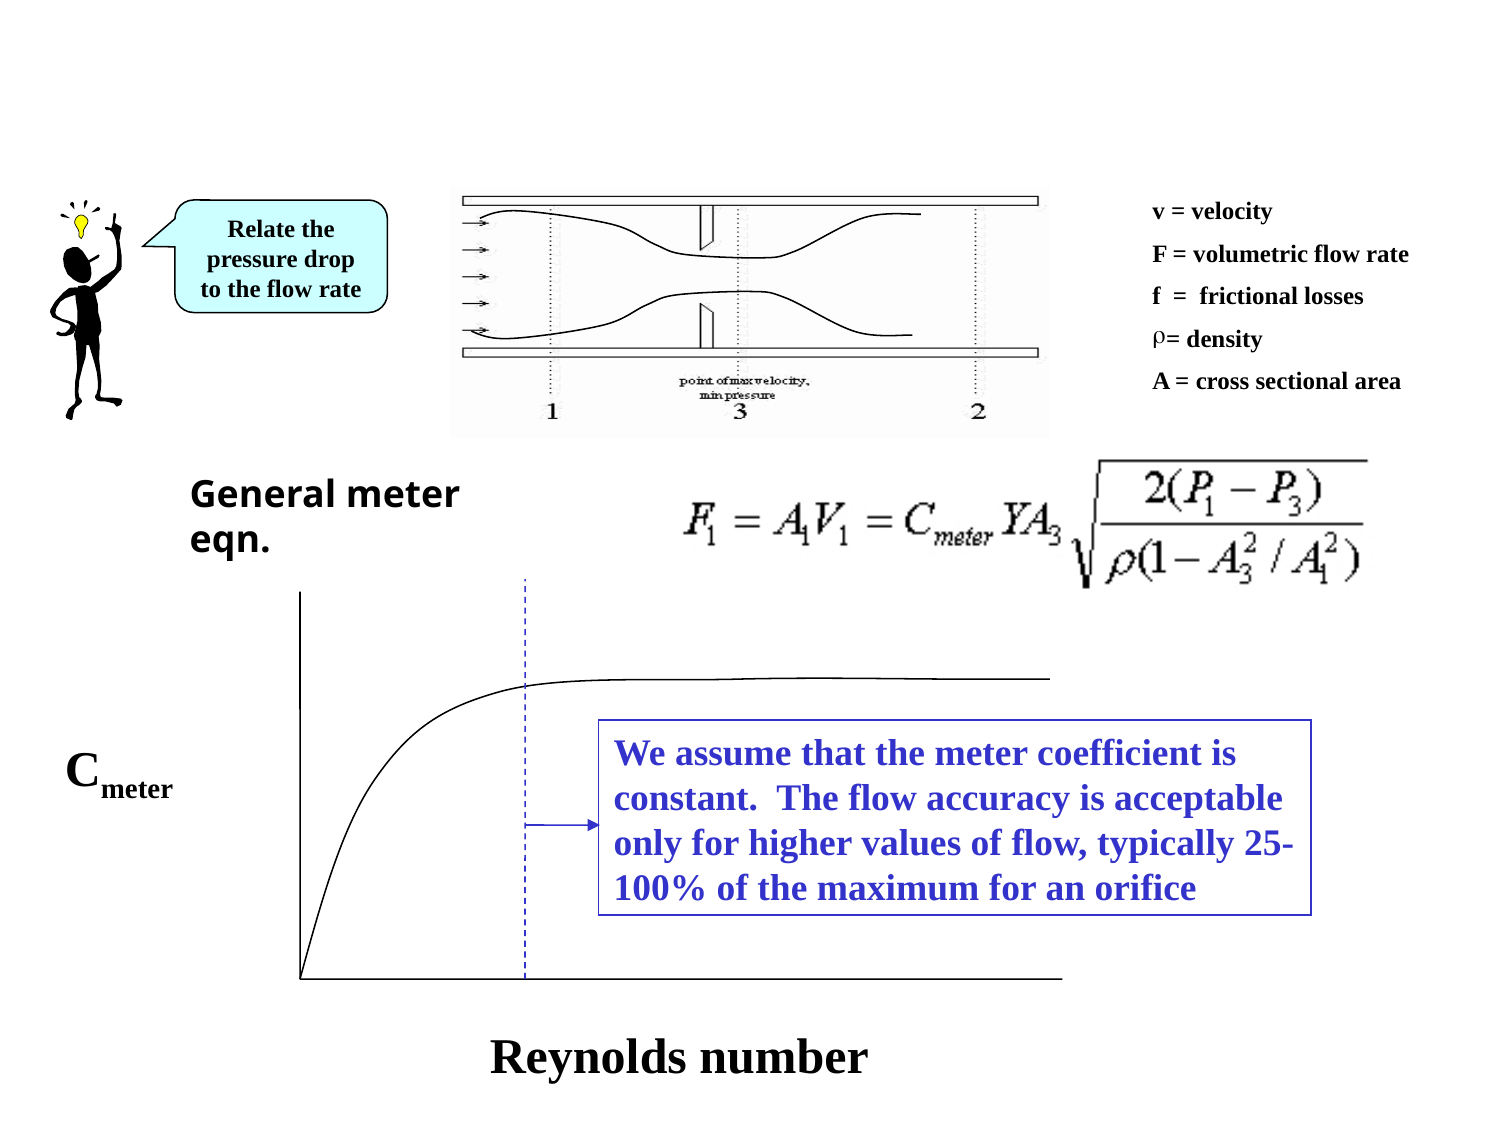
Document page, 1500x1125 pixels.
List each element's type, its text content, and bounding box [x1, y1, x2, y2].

text_box [299, 687, 519, 980]
text_box Reynolds number [474, 1016, 950, 1092]
text_box Cmeter [49, 729, 263, 813]
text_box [174, 449, 1376, 599]
picture [49, 199, 123, 421]
text_box Relate the pressure drop to the flow rate [142, 199, 388, 313]
text_box v = velocity F = volumetric flow rate f = frictional losses = density A = cross sectional area [1137, 187, 1463, 402]
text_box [524, 578, 1312, 980]
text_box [449, 187, 1051, 438]
